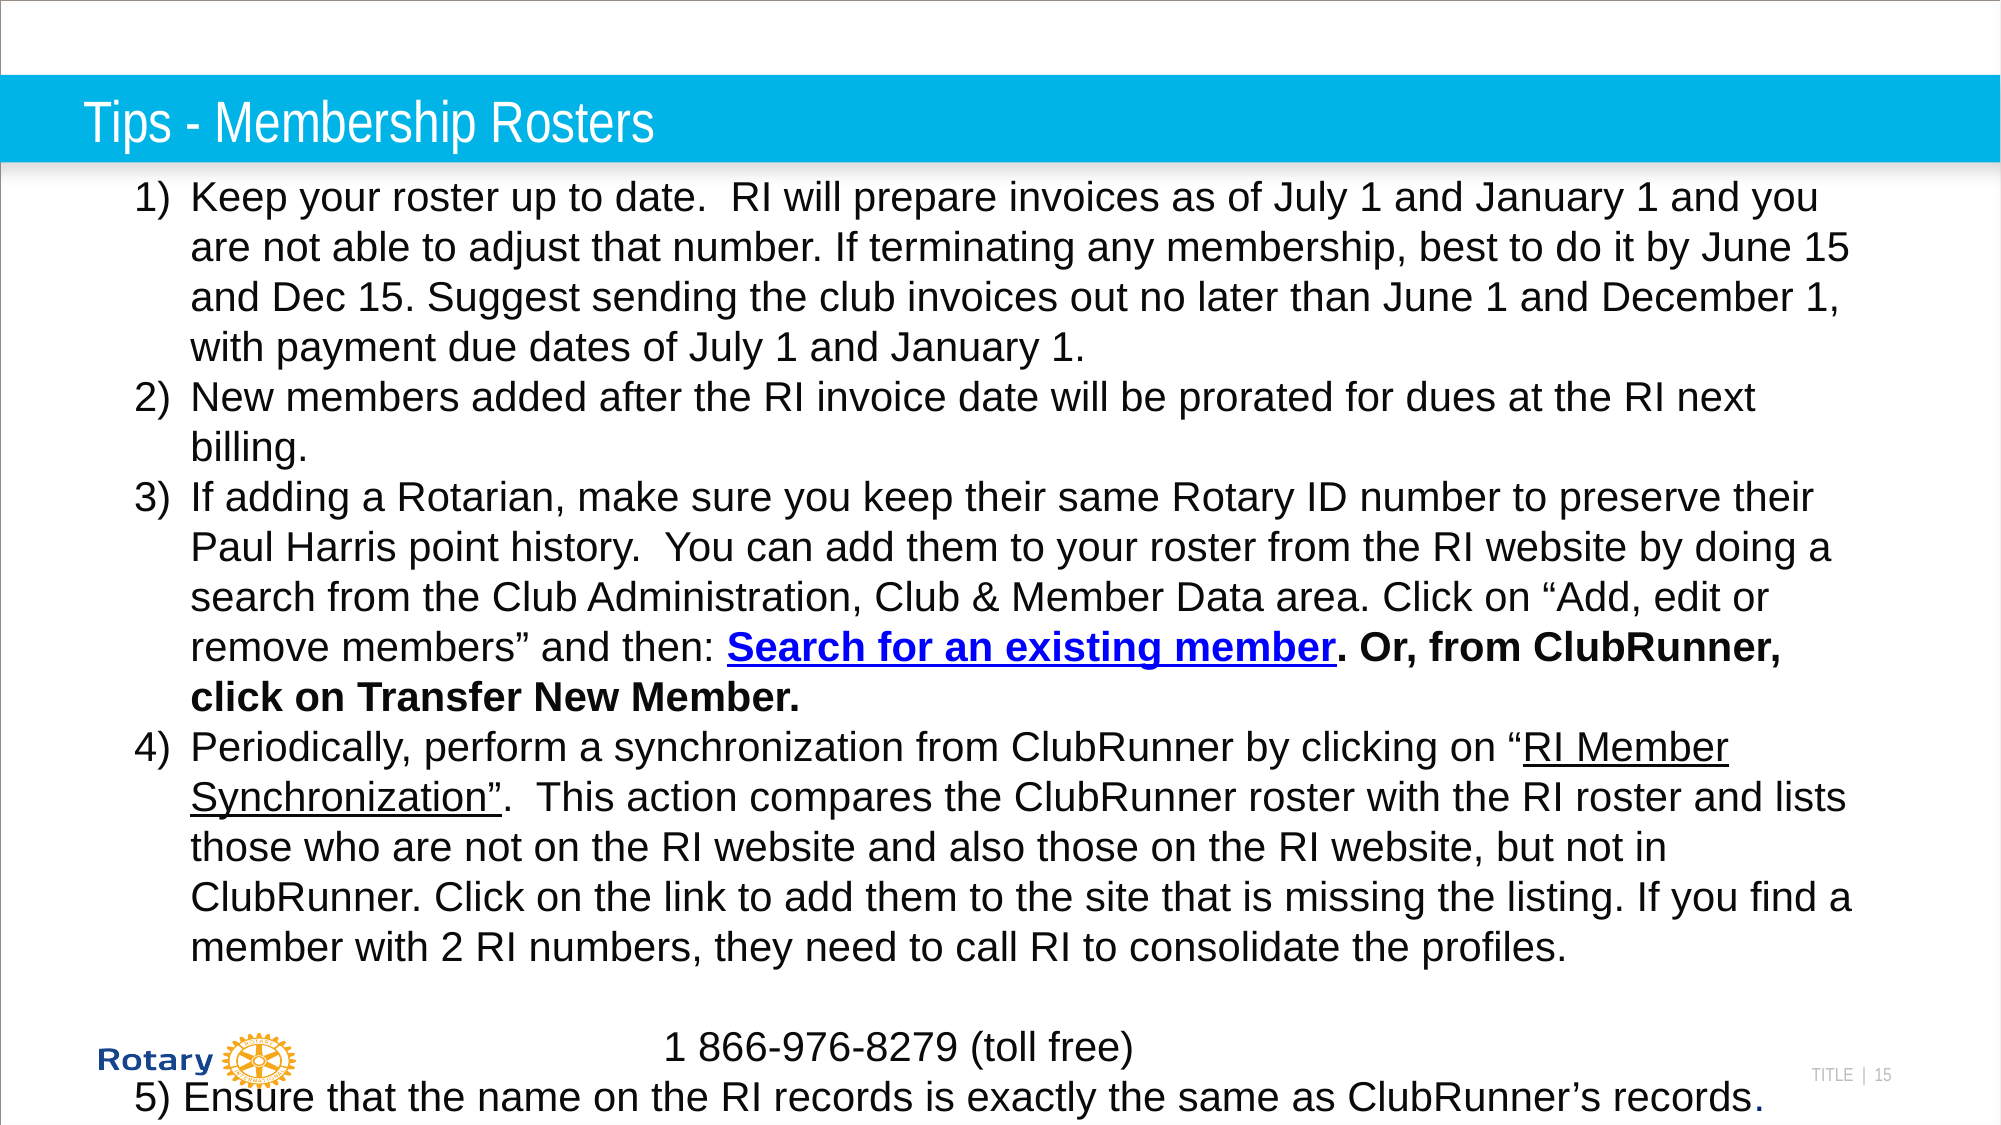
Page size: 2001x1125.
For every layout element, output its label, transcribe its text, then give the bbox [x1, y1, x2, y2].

text_box Keep your roster up to date. RI will prepare invoices as of July 1 and January 1 and you are not able to adjust that number. If terminating any membership, best to do it by June 15 and Dec 15. Suggest sending the club invoices out no later than June 1 and December 1, with payment due dates of July 1 and January 1. New members added after the RI invoice date will be prorated for dues at the RI next billing. If adding a Rotarian, make sure you keep their same Rotary ID number to preserve their Paul Harris point history. You can add them to your roster from the RI website by doing a search from the Club Administration, Club & Member Data area. Click on “Add, edit or remove members” and then: Search for an existing member. Or, from ClubRunner, click on Transfer New Member. Periodically, perform a synchronization from ClubRunner by clicking on “RI Member Synchronization”. This action compares the ClubRunner roster with the RI roster and lists those who are not on the RI website and also those on the RI website, but not in ClubRunner. Click on the link to add them to the site that is missing the listing. If you find a member with 2 RI numbers, they need to call RI to consolidate the profiles. 1 866-976-8279 (toll free) 5) Ensure that the name on the RI records is exactly the same as ClubRunner’s records. [119, 162, 1881, 1125]
picture [99, 1033, 119, 1089]
title Tips - Membership Rosters [83, 75, 2000, 163]
